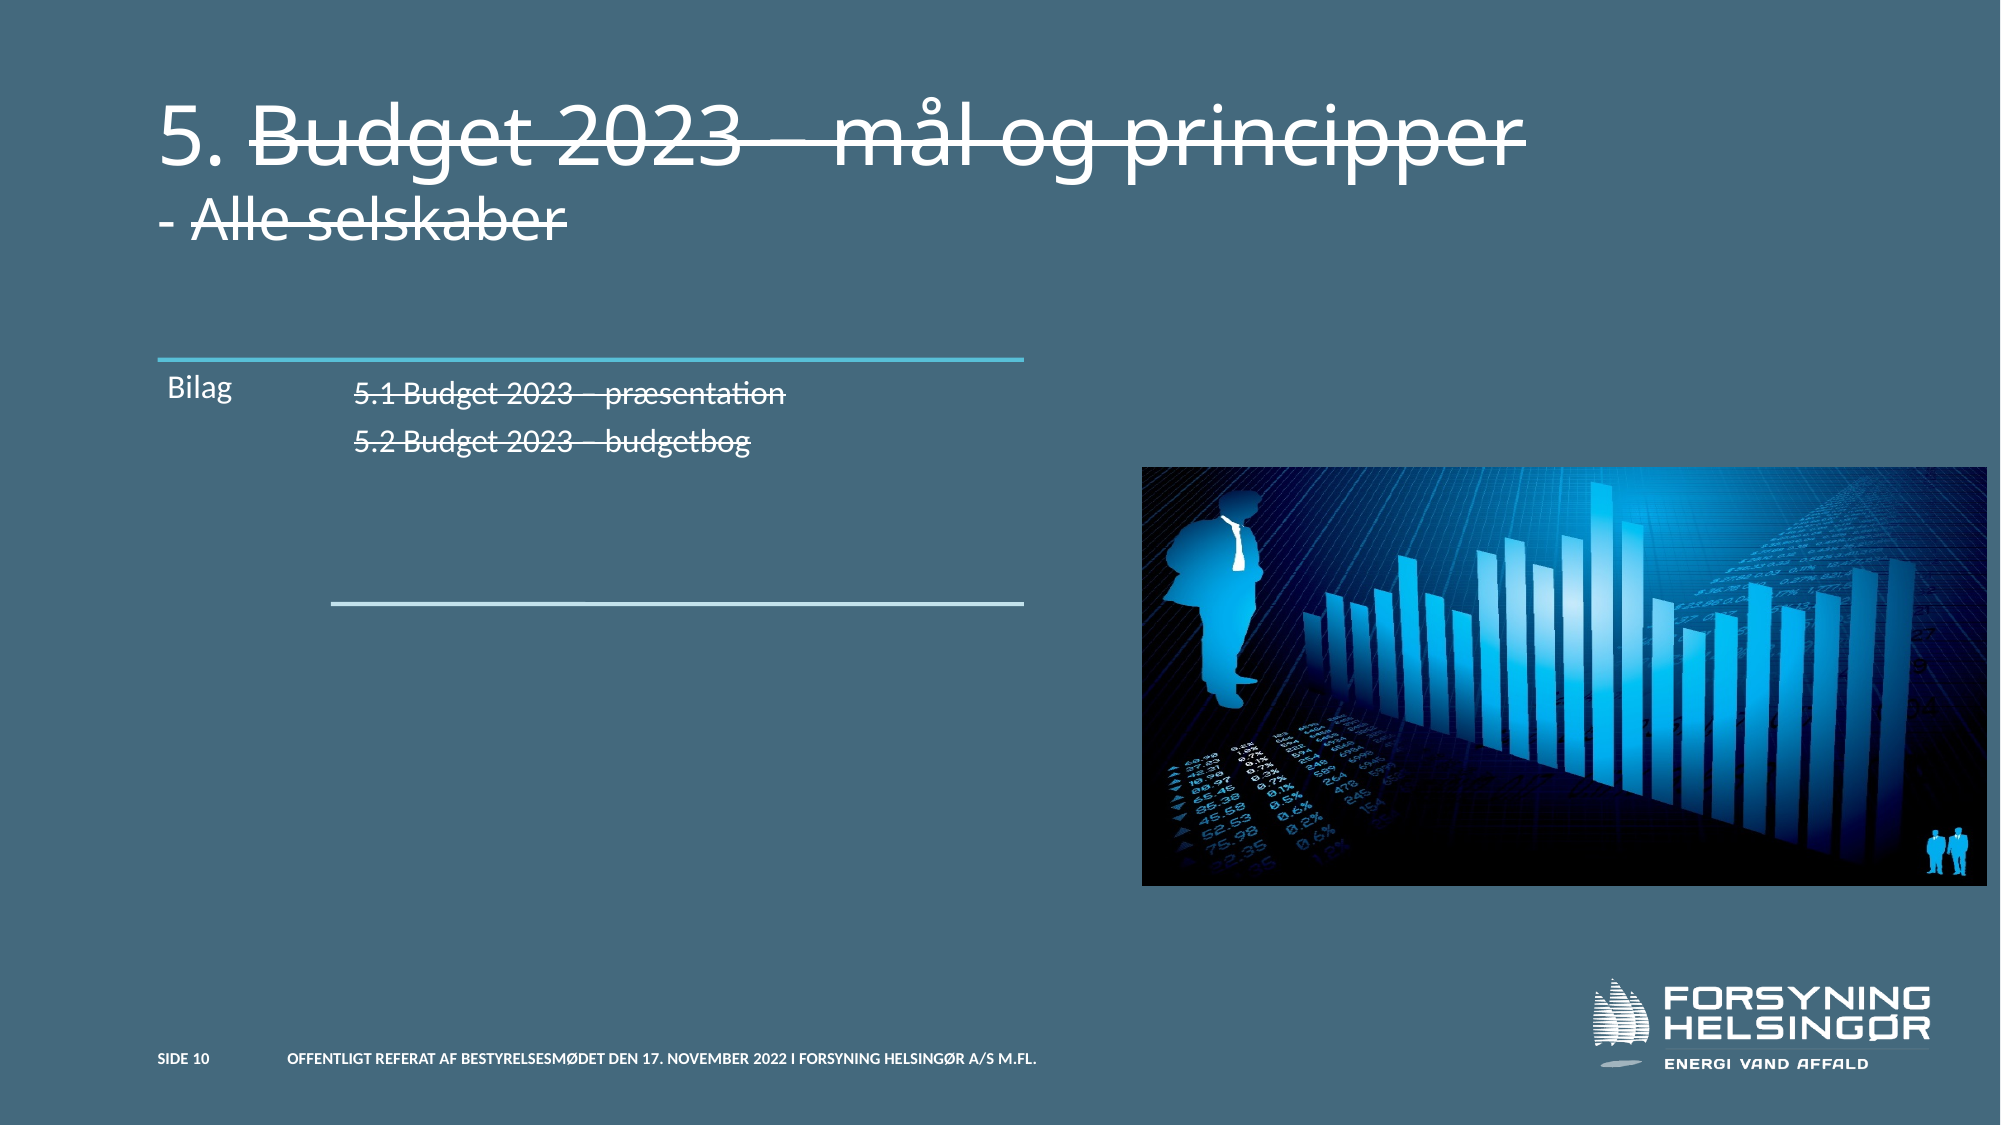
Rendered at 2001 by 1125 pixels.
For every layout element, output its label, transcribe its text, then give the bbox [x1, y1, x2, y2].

slide_number Side 10 [157, 1039, 260, 1068]
title 5. Budget 2023 – mål og principper - Alle selskaber [157, 30, 1934, 303]
picture [1588, 967, 1934, 1083]
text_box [157, 359, 1025, 729]
footer Offentligt referat af bestyrelsesmødet den 17. november 2022 i Forsyning Helsingør A/S m.fl. [287, 1039, 1138, 1068]
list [1141, 467, 1987, 886]
